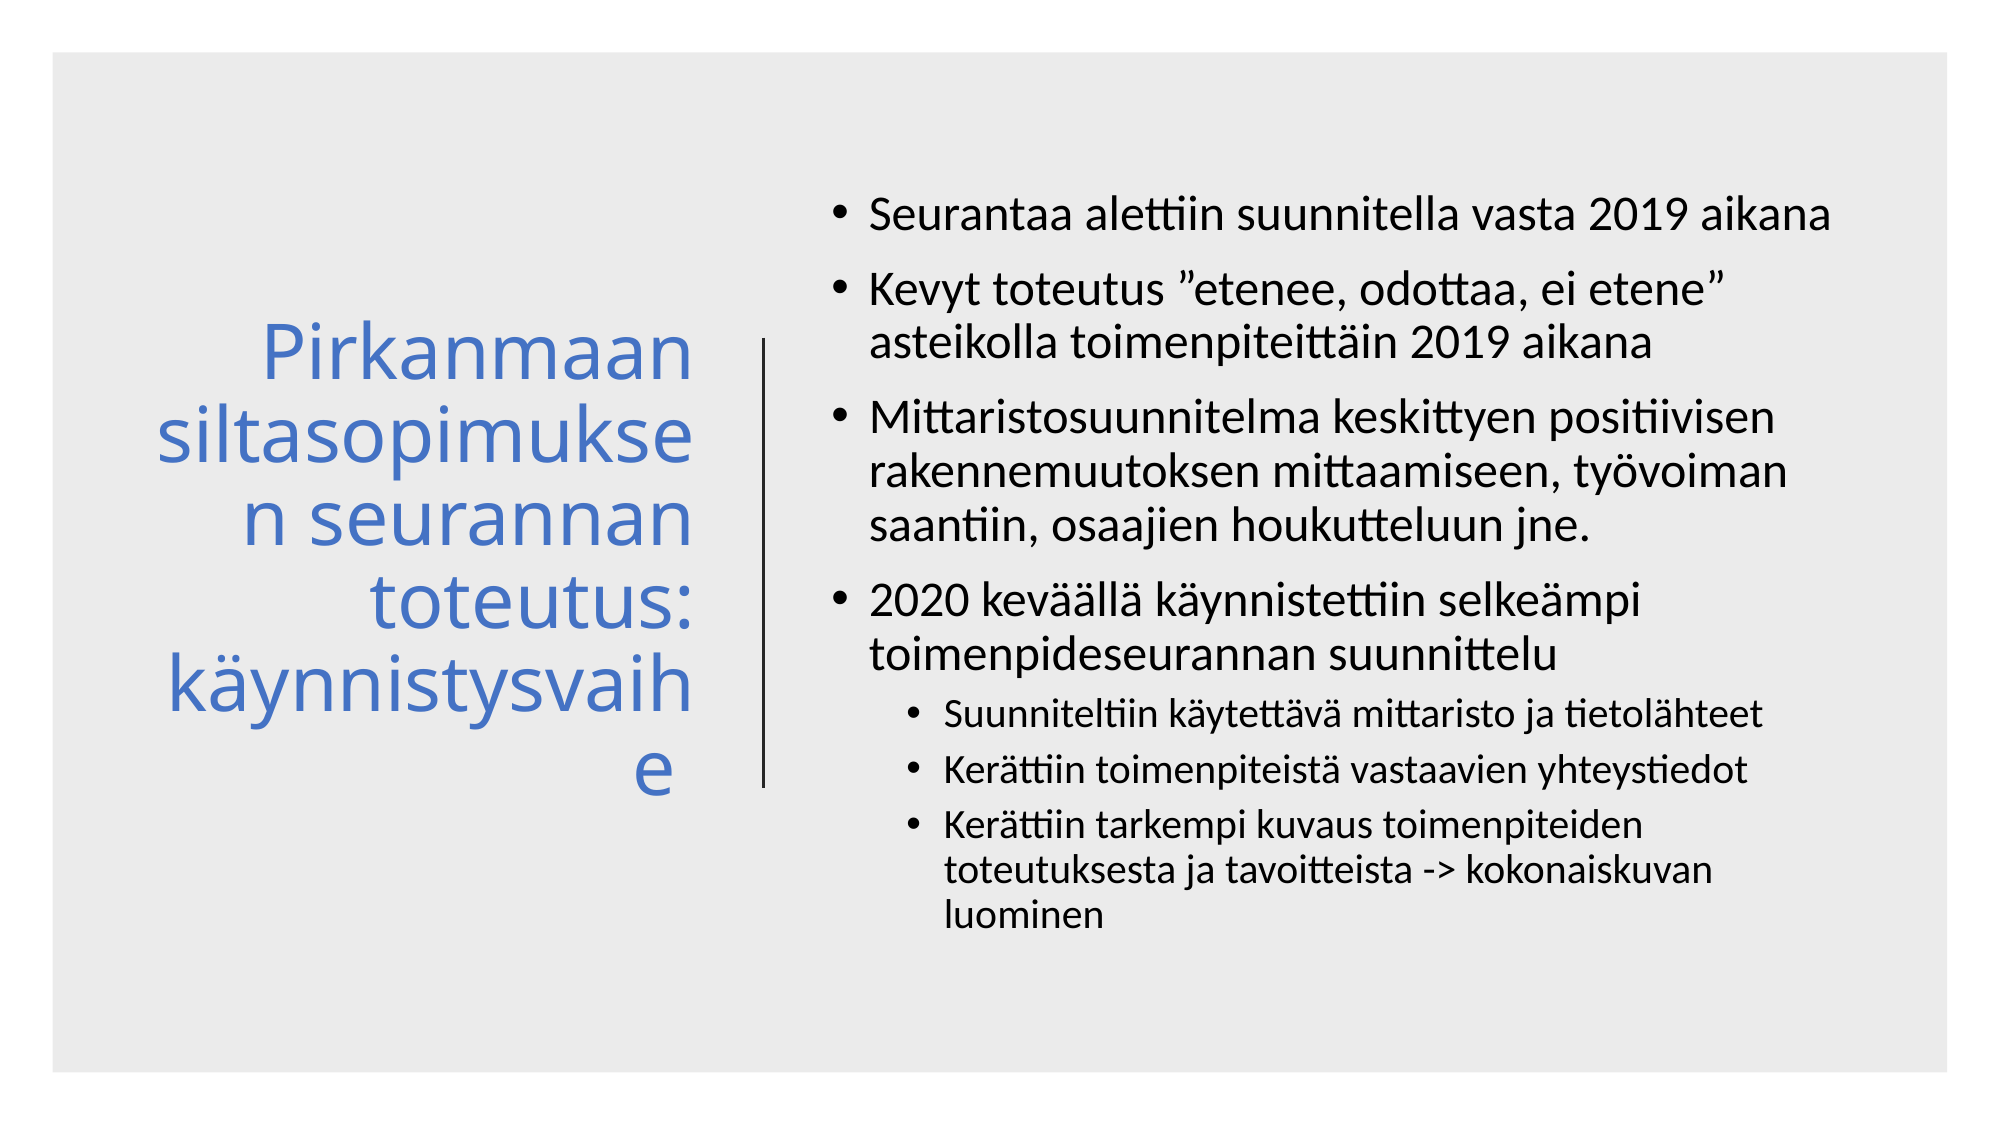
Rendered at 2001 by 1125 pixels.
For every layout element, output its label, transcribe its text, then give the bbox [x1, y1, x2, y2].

list Seurantaa alettiin suunnitella vasta 2019 aikana Kevyt toteutus ”etenee, odottaa, ei etene” asteikolla toimenpiteittäin 2019 aikana Mittaristosuunnitelma keskittyen positiivisen rakennemuutoksen mittaamiseen, työvoiman saantiin, osaajien houkutteluun jne. 2020 keväällä käynnistettiin selkeämpi toimenpideseurannan suunnittelu Suunniteltiin käytettävä mittaristo ja tietolähteet Kerättiin toimenpiteistä vastaavien yhteystiedot Kerättiin tarkempi kuvaus toimenpiteiden toteutuksesta ja tavoitteista -> kokonaiskuvan luominen [816, 158, 1863, 967]
text_box [52, 51, 1948, 1073]
title Pirkanmaan siltasopimuksen seurannan toteutus: käynnistysvaihe [137, 158, 711, 967]
